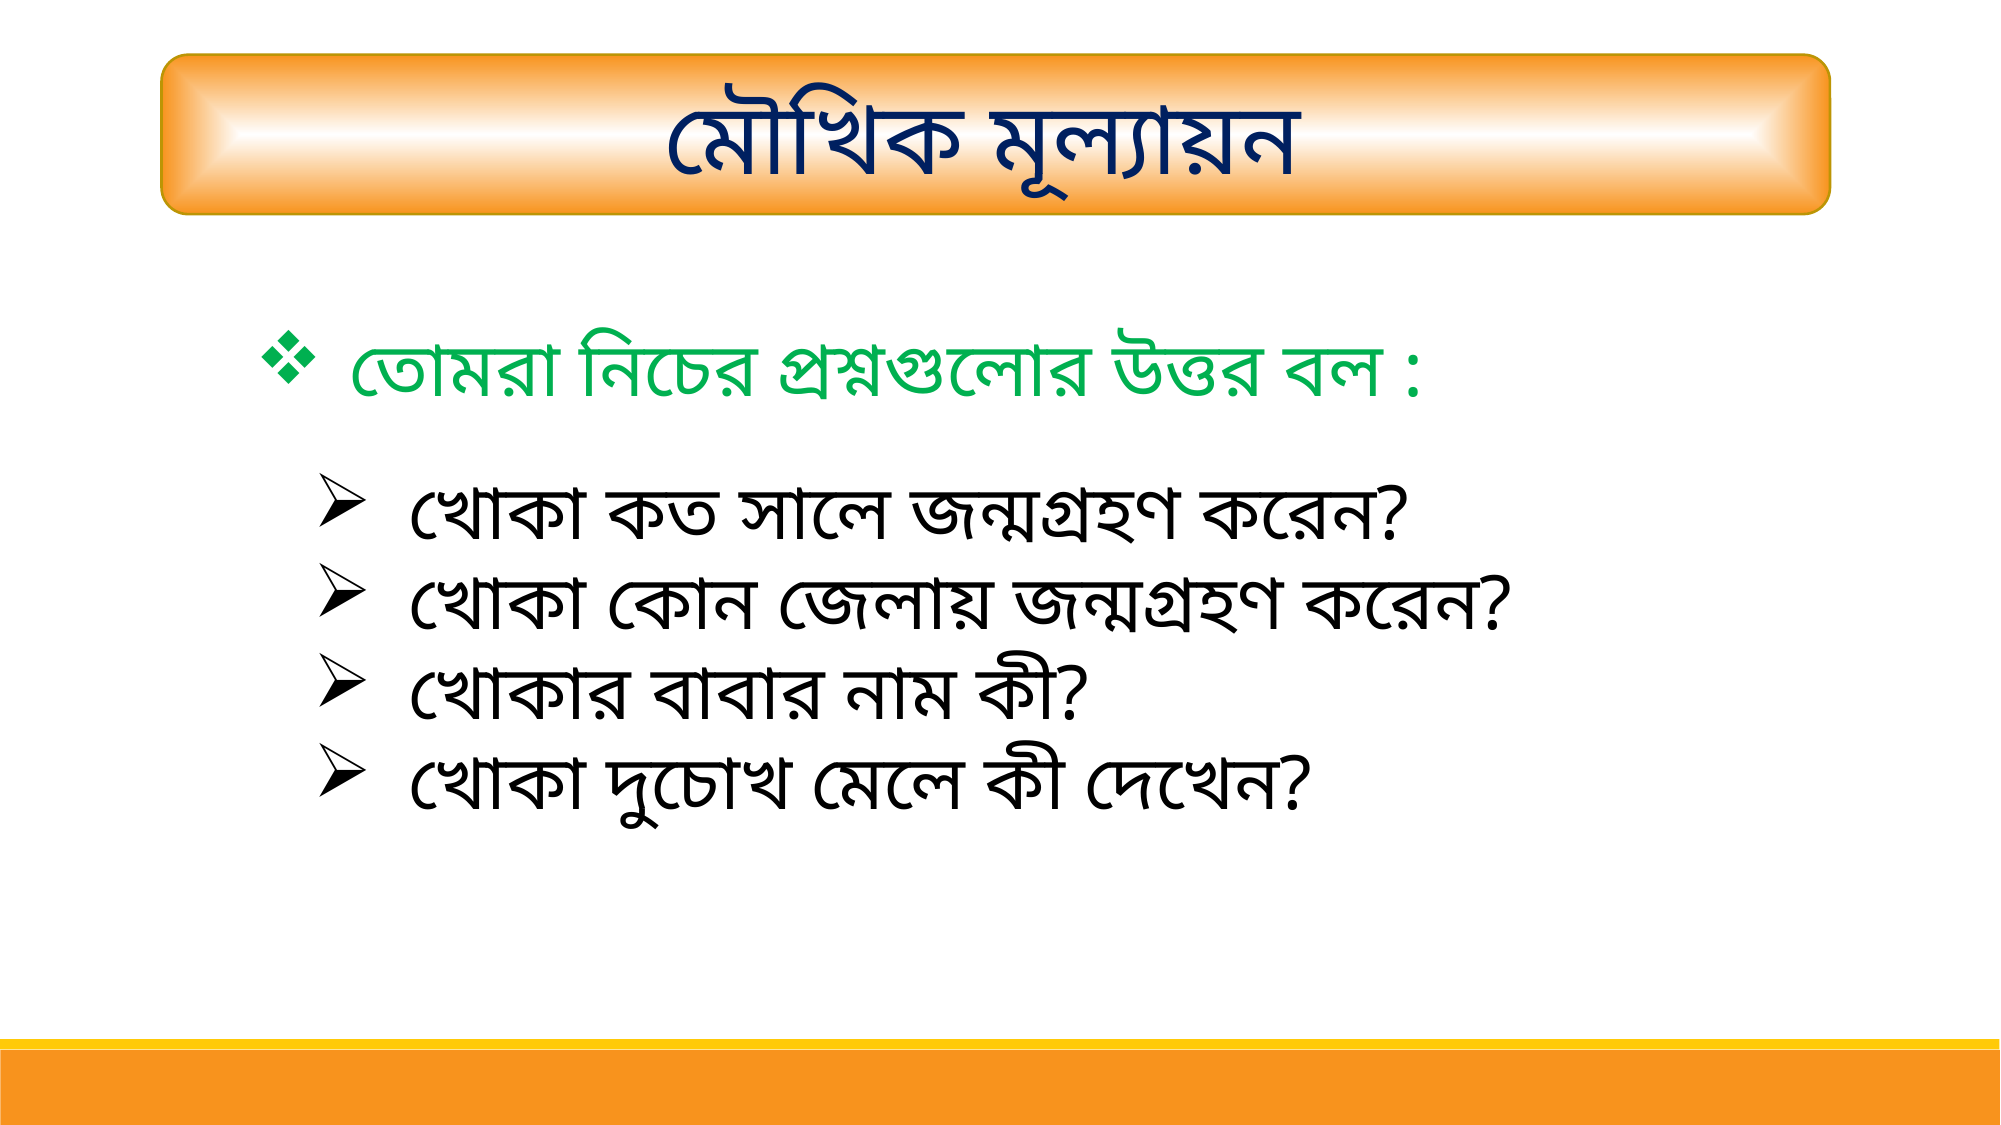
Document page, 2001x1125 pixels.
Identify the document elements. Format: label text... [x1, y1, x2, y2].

text_box খোকা কত সালে জন্মগ্রহণ করেন? খোকা কোন জেলায় জন্মগ্রহণ করেন? খোকার বাবার নাম কী? খোকা দুচোখ মেলে কী দেখেন? [298, 457, 1549, 833]
text_box তোমরা নিচের প্রশ্নগুলোর উত্তর বল : [240, 313, 1608, 419]
text_box মৌখিক মূল্যায়ন [160, 53, 1832, 216]
